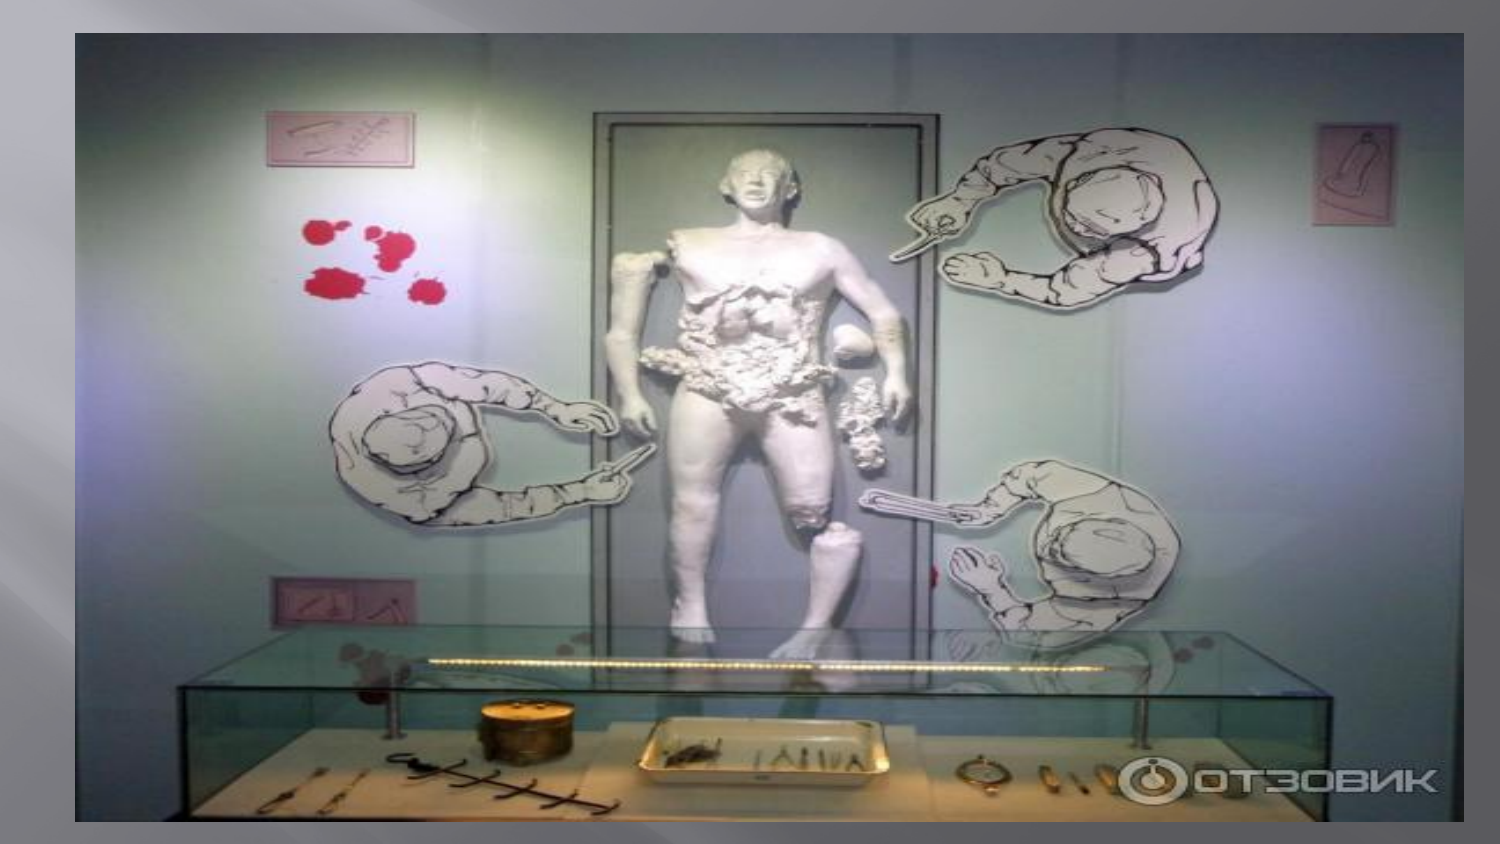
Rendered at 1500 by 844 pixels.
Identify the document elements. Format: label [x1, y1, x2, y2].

picture [74, 33, 1464, 822]
